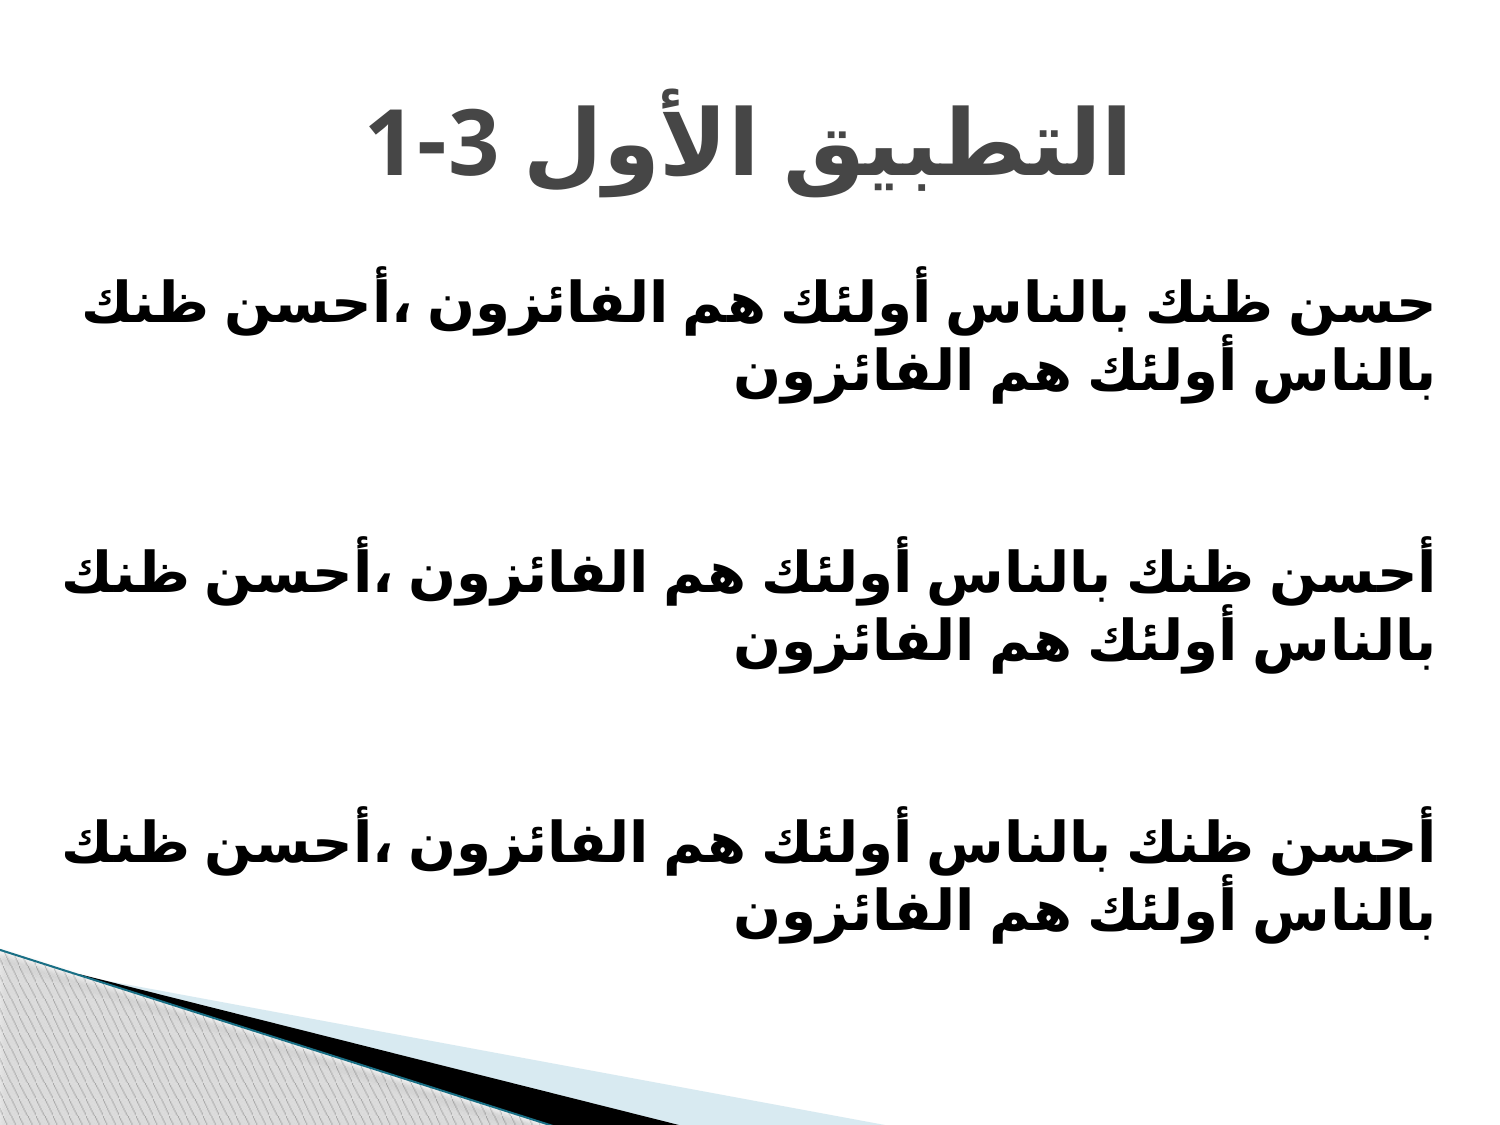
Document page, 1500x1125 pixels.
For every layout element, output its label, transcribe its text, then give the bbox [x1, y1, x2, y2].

list حسن ظنك بالناس أولئك هم الفائزون ،أحسن ظنك بالناس أولئك هم الفائزون أحسن ظنك بالناس أولئك هم الفائزون ،أحسن ظنك بالناس أولئك هم الفائزون أحسن ظنك بالناس أولئك هم الفائزون ،أحسن ظنك بالناس أولئك هم الفائزون [41, 259, 1466, 1047]
title التطبيق الأول 3-1 [75, 45, 1425, 233]
